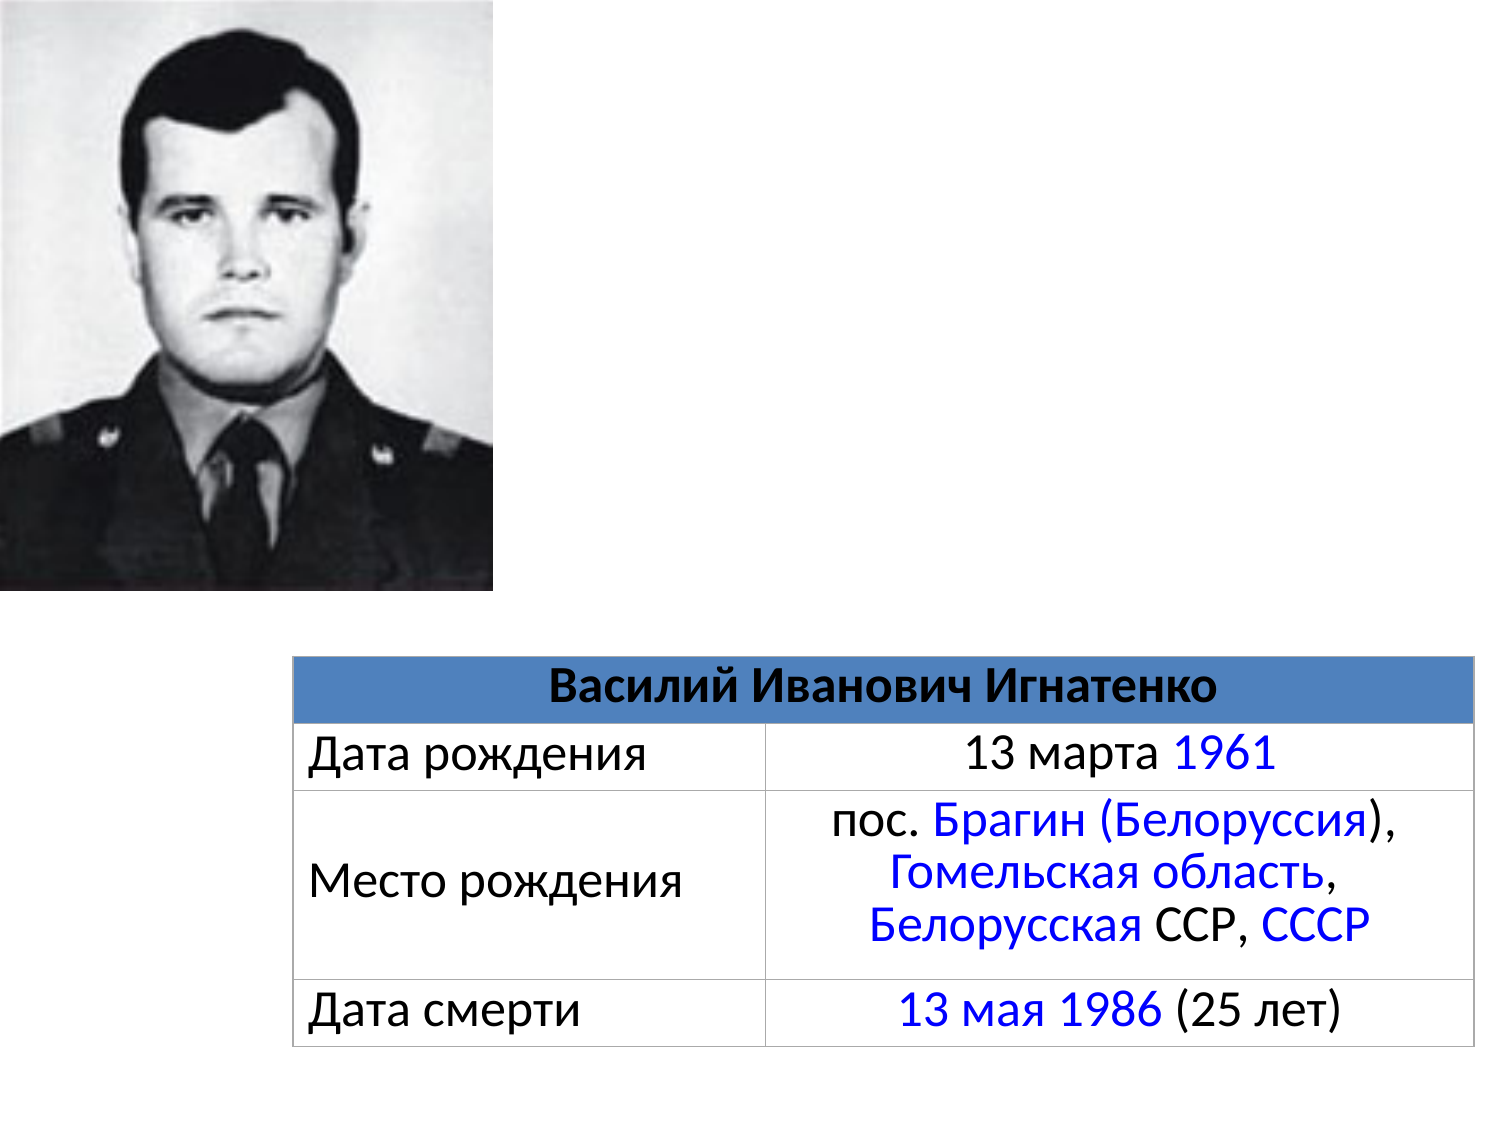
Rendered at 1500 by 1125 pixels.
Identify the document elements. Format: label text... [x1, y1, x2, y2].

picture [0, 0, 493, 591]
table_header Василий Иванович Игнатенко [294, 657, 1473, 723]
table_cell пос. Брагин (Белоруссия), Гомельская область, Белорусская ССР, СССР [766, 791, 1473, 979]
table_cell 13 мая 1986 (25 лет) [766, 980, 1473, 1046]
table_cell Дата рождения [294, 724, 765, 790]
table_cell Место рождения [294, 791, 765, 979]
table_cell 13 марта 1961 [766, 724, 1473, 790]
table_cell Дата смерти [294, 980, 765, 1046]
